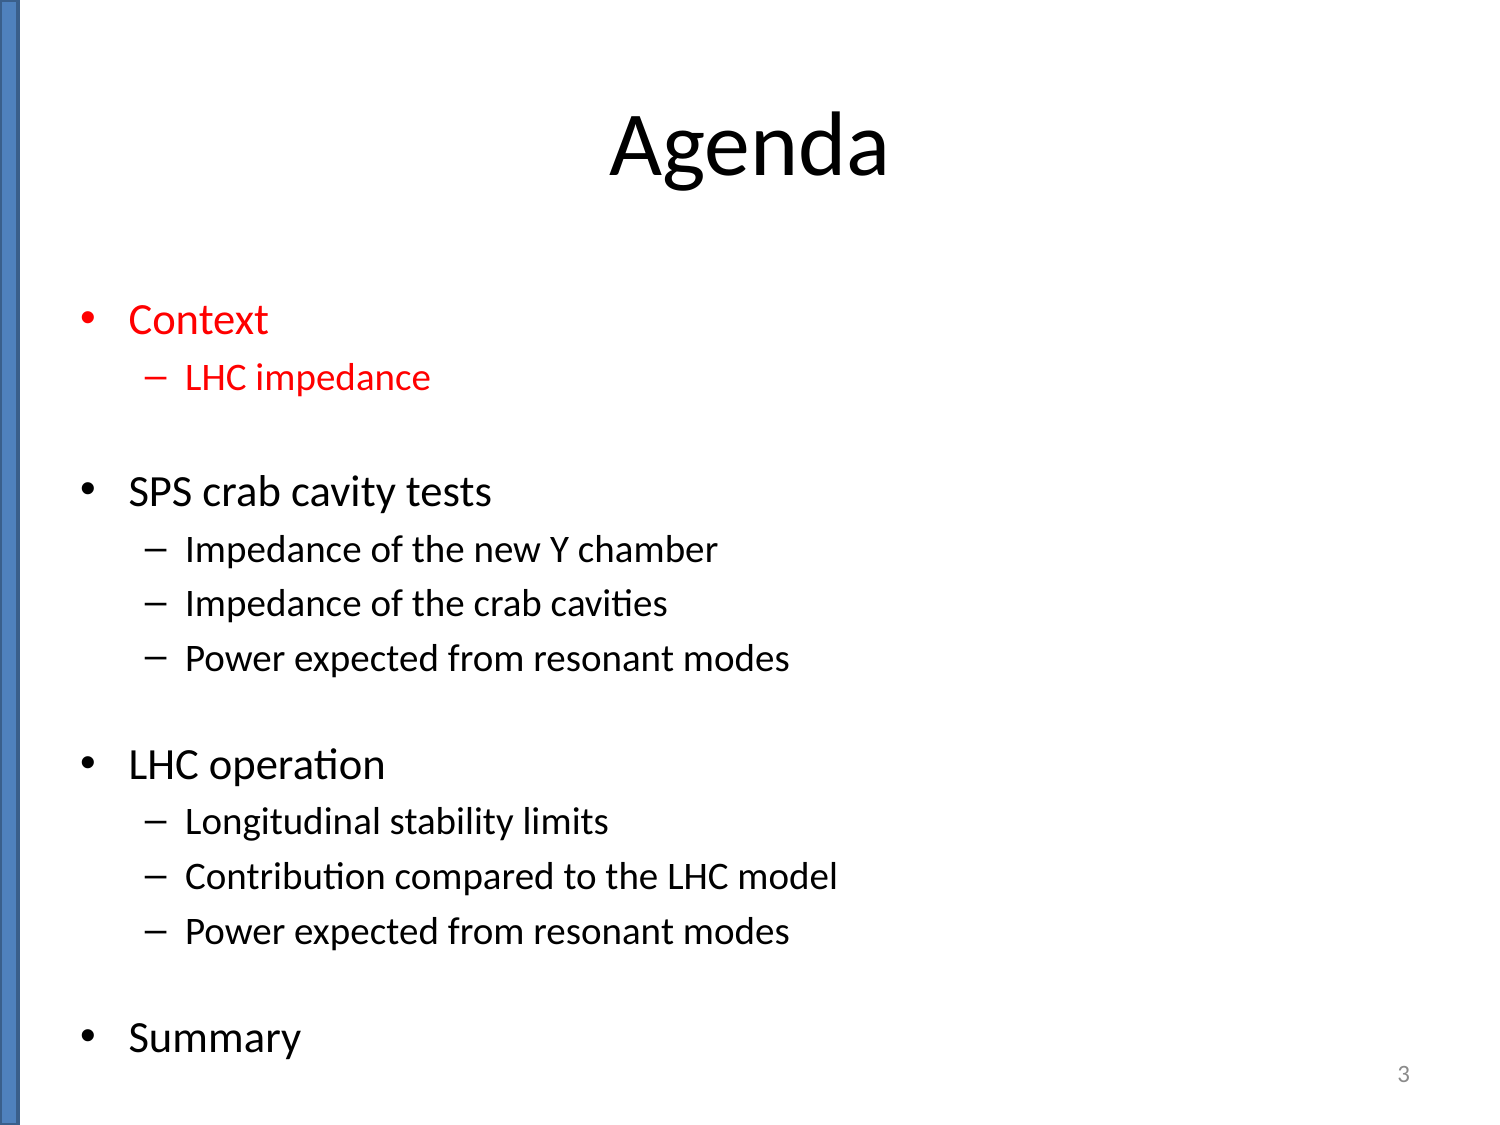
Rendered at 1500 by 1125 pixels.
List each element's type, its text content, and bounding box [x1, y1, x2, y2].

title Agenda [75, 45, 1425, 233]
list Context LHC impedance SPS crab cavity tests Impedance of the new Y chamber Impedance of the crab cavities Power expected from resonant modes LHC operation Longitudinal stability limits Contribution compared to the LHC model Power expected from resonant modes Summary [64, 219, 1415, 1071]
slide_number 3 [1074, 1042, 1425, 1103]
